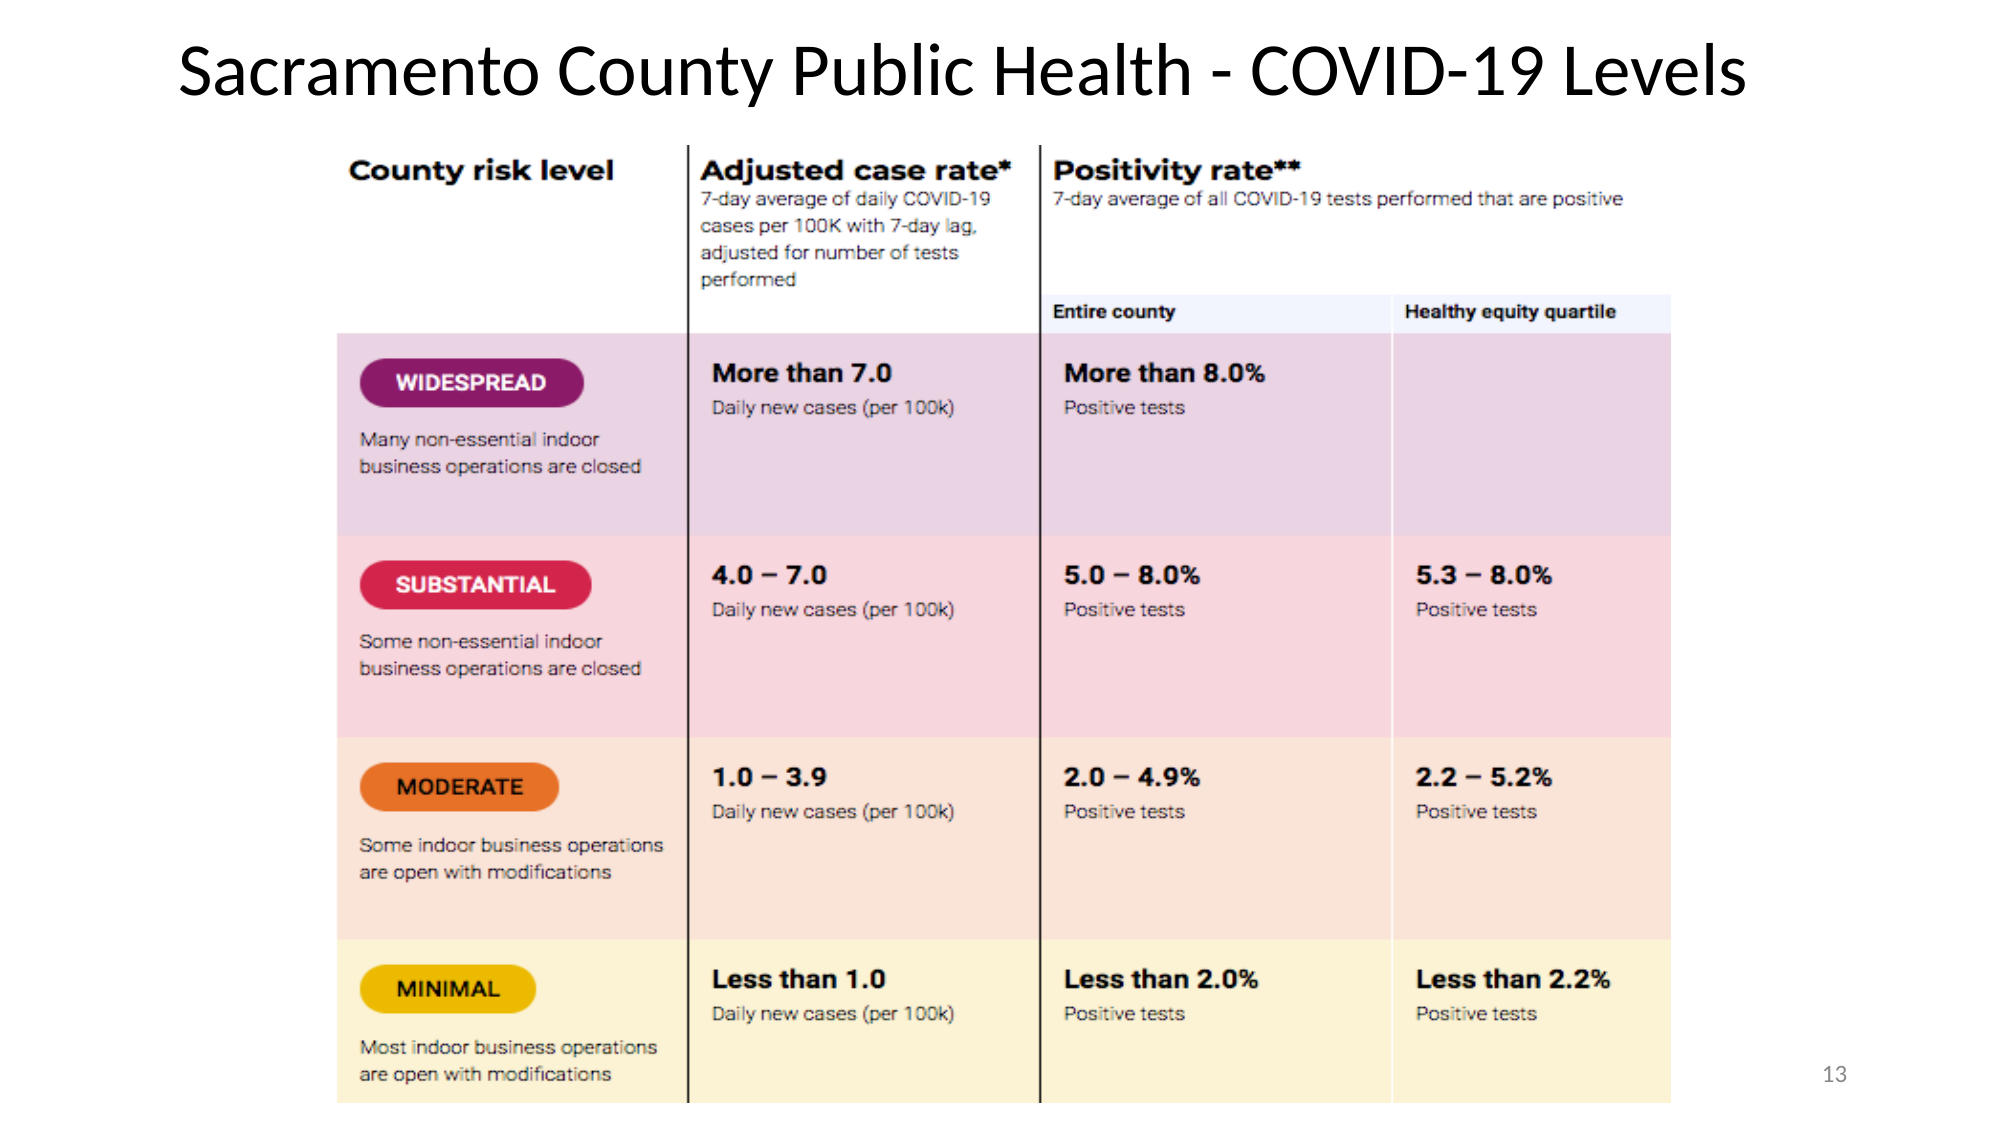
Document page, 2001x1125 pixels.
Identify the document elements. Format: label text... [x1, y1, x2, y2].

slide_number 13 [1676, 1042, 1863, 1103]
picture [328, 145, 1672, 1103]
title Sacramento County Public Health - COVID-19 Levels [28, 11, 1764, 132]
